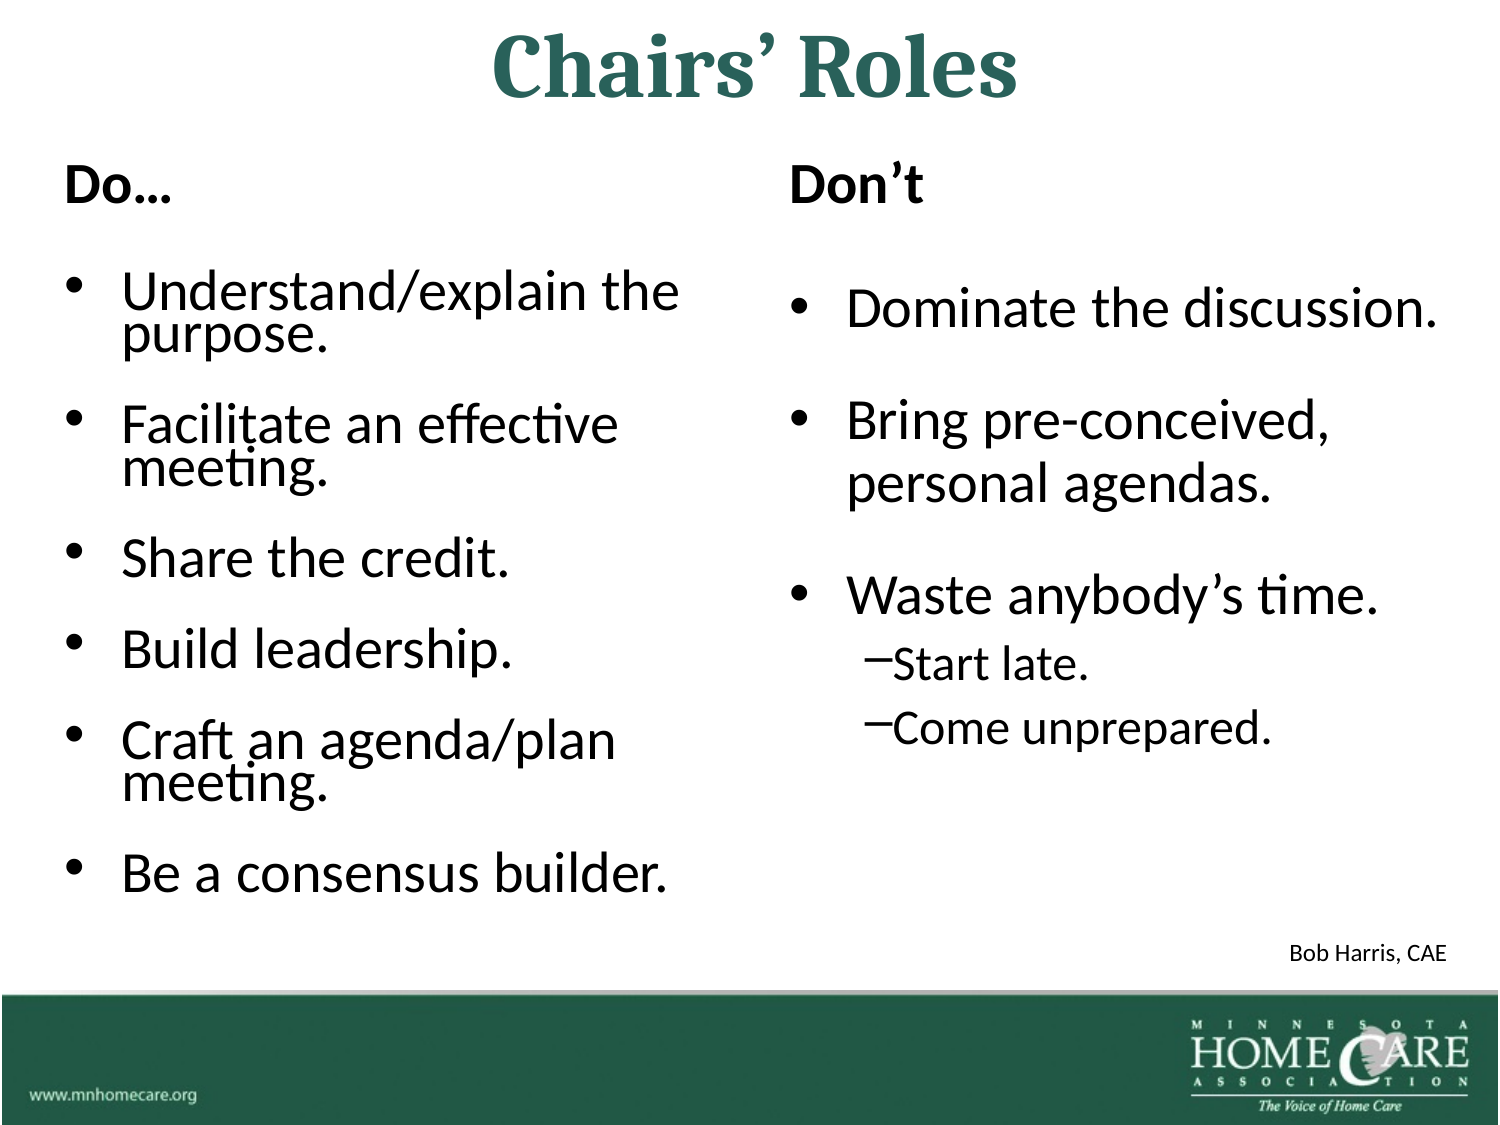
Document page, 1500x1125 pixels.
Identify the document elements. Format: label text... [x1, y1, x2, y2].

list Do… Understand/explain the purpose. Facilitate an effective meeting. Share the credit. Build leadership. Craft an agenda/plan meeting. Be a consensus builder. [50, 162, 738, 950]
title Chairs’ Roles [62, 37, 1450, 150]
list Don’t Dominate the discussion. Bring pre-conceived, personal agendas. Waste anybody’s time. Start late. Come unprepared. Bob Harris, CAE [774, 162, 1463, 950]
picture [2, 990, 1498, 1125]
